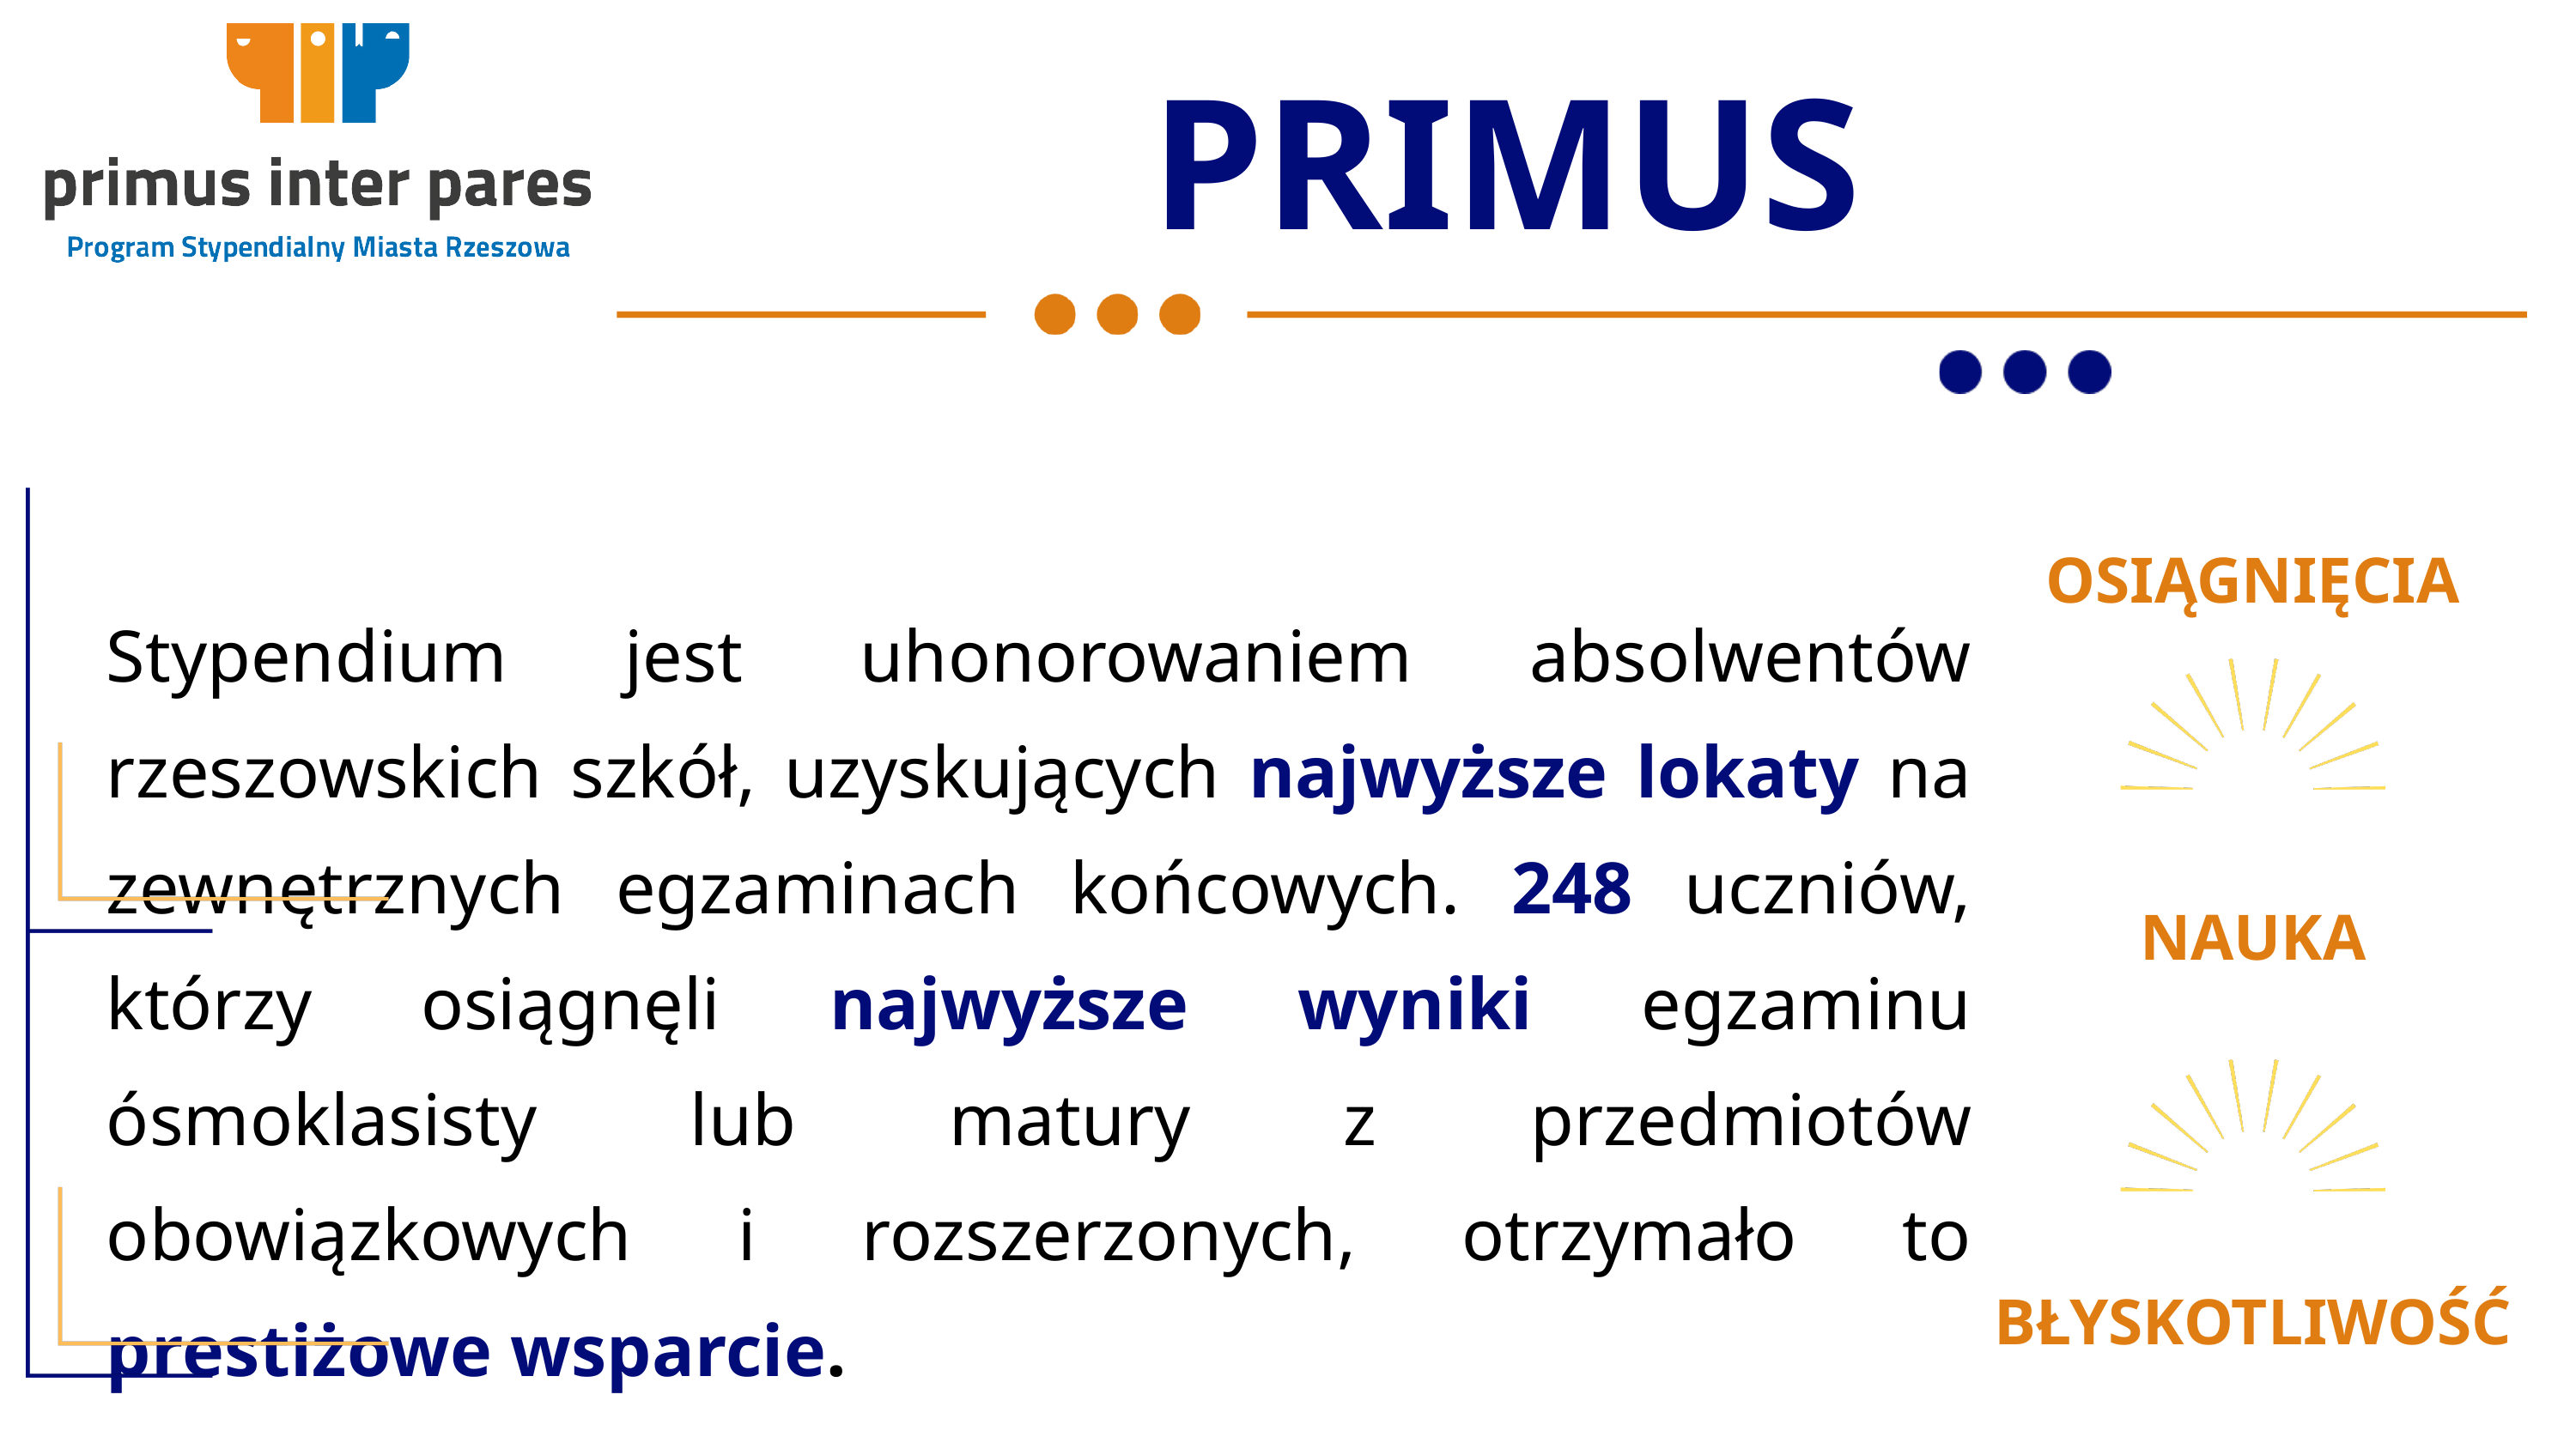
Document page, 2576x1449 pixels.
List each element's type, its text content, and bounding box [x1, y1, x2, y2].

text_box [26, 23, 633, 294]
text_box OSIĄGNIĘCIA [1909, 527, 2576, 615]
text_box [617, 294, 2527, 335]
text_box NAUKA [2099, 884, 2407, 973]
text_box Stypendium jest uhonorowaniem absolwentów rzeszowskich szkół, uzyskujących najwyższe lokaty na zewnętrznych egzaminach końcowych. 248 uczniów, którzy osiągnęli najwyższe wyniki egzaminu ósmoklasisty lub matury z przedmiotów obowiązkowych i rozszerzonych, otrzymało to prestiżowe wsparcie. [106, 580, 1972, 1391]
text_box [2120, 1059, 2386, 1191]
text_box [26, 488, 389, 932]
text_box PRIMUS [734, 13, 2278, 266]
text_box BŁYSKOTLIWOŚĆ [1939, 1270, 2567, 1358]
text_box [26, 932, 389, 1378]
text_box [2120, 658, 2386, 791]
text_box [1939, 350, 2111, 394]
